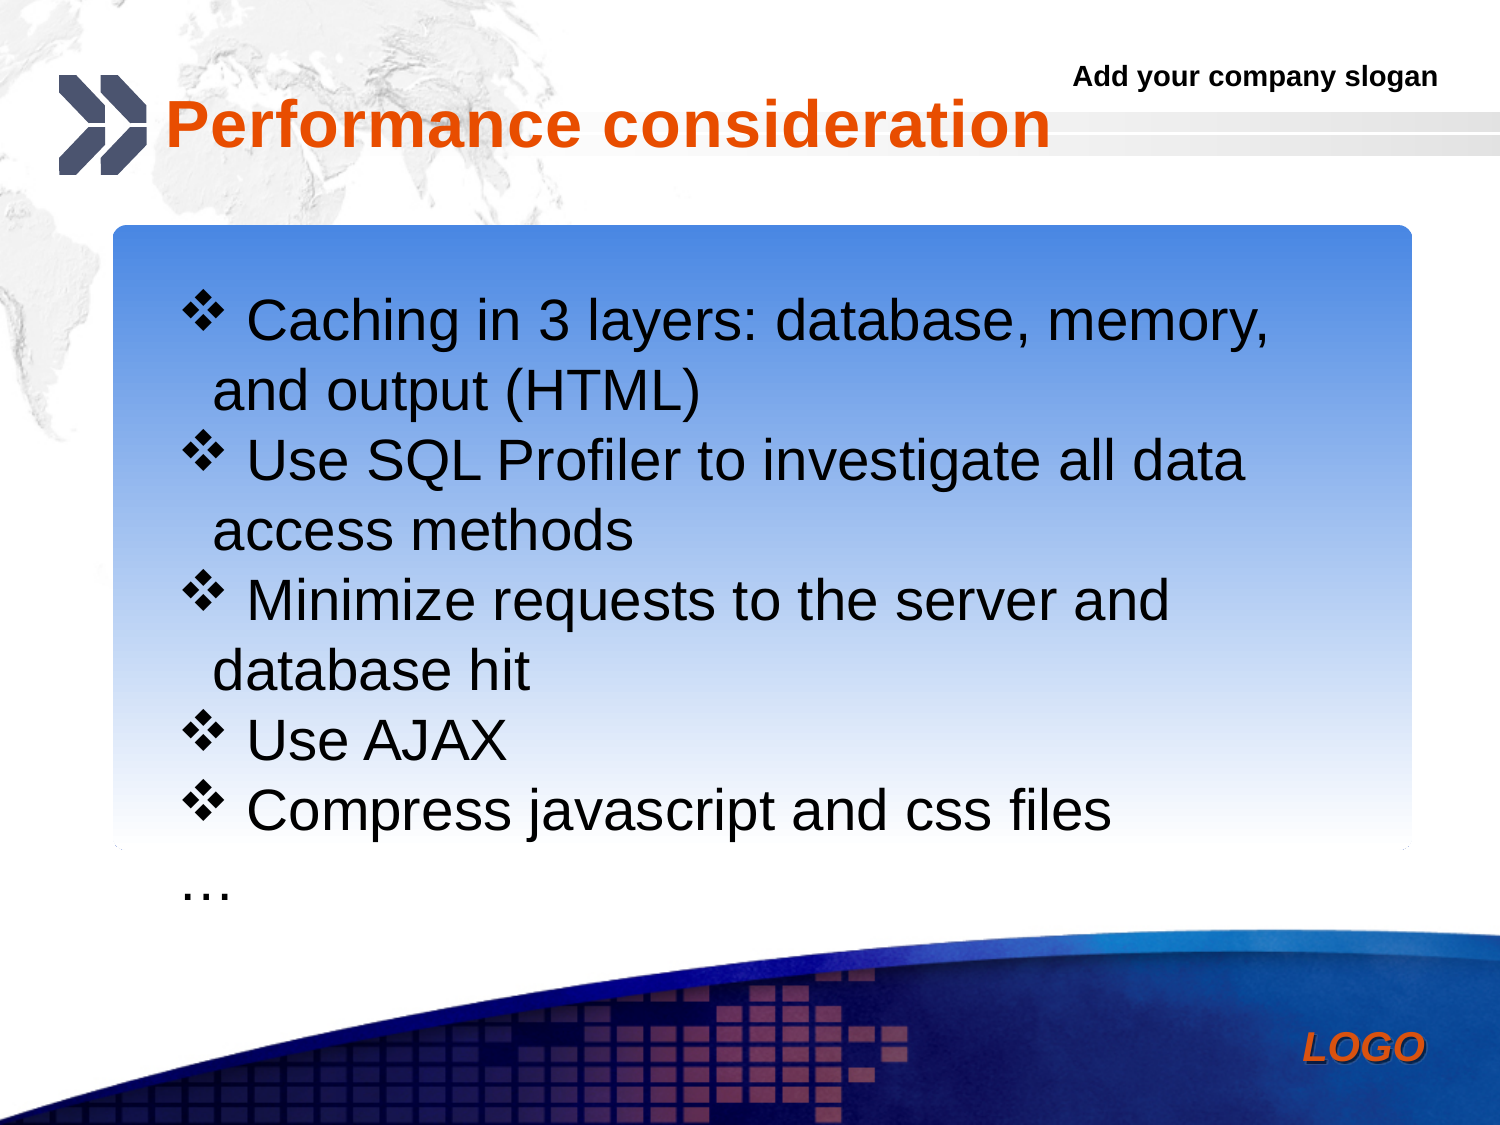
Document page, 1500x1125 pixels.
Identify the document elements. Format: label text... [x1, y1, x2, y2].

title Performance consideration [149, 74, 1388, 168]
picture [1388, 84, 1398, 90]
picture [0, 0, 1500, 1125]
text_box [112, 224, 1413, 850]
text_box Caching in 3 layers: database, memory, and output (HTML) Use SQL Profiler to investigate all data access methods Minimize requests to the server and database hit Use AJAX Compress javascript and css files … [162, 275, 1388, 913]
picture [1391, 73, 1398, 83]
